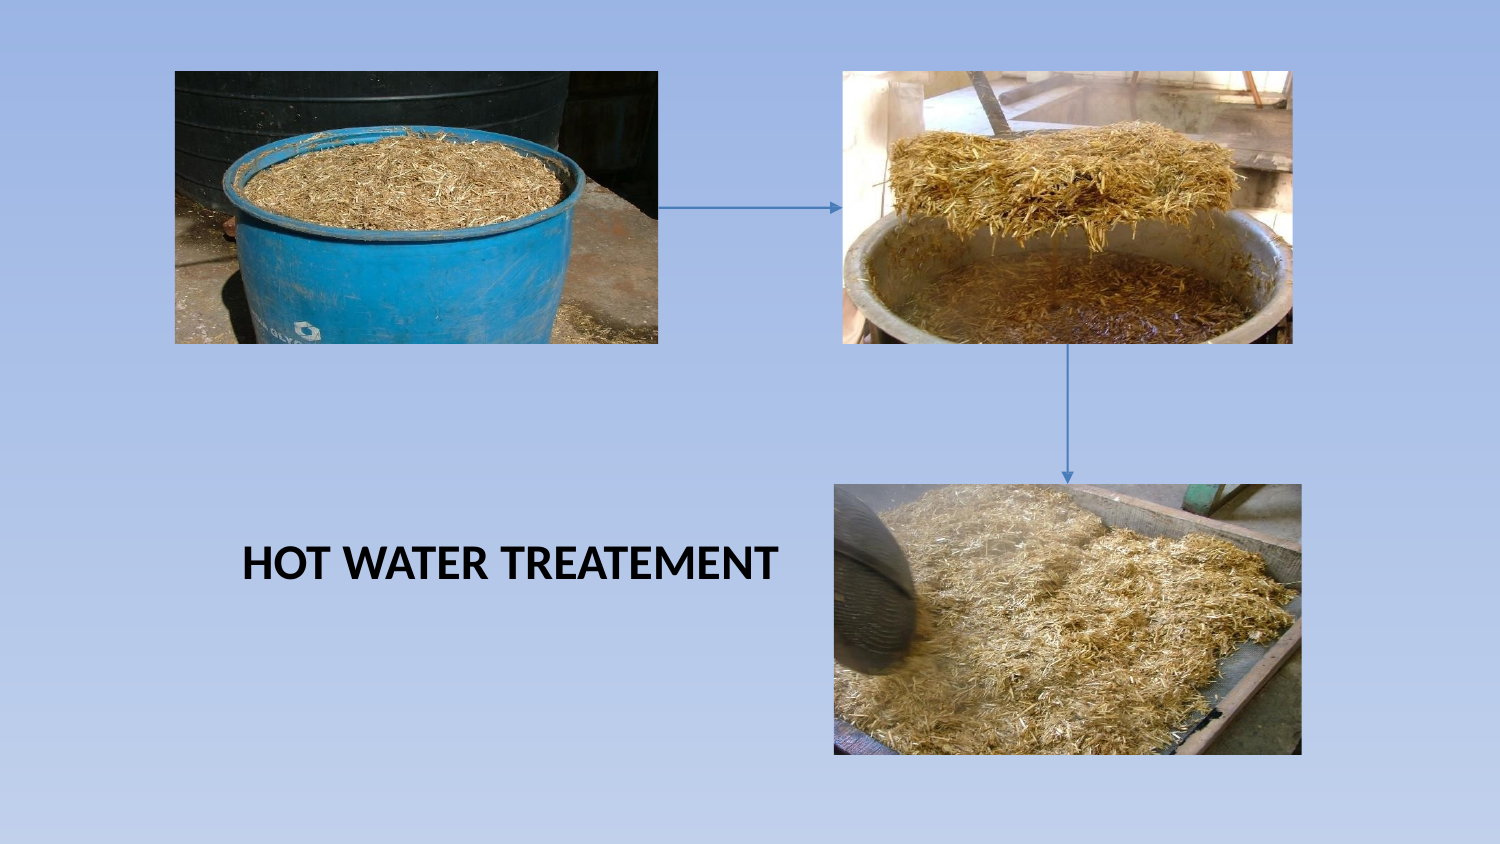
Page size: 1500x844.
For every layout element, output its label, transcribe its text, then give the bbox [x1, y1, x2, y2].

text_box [833, 343, 1303, 755]
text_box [658, 71, 1293, 344]
text_box [174, 71, 656, 344]
text_box HOT WATER TREATEMENT [227, 521, 795, 597]
